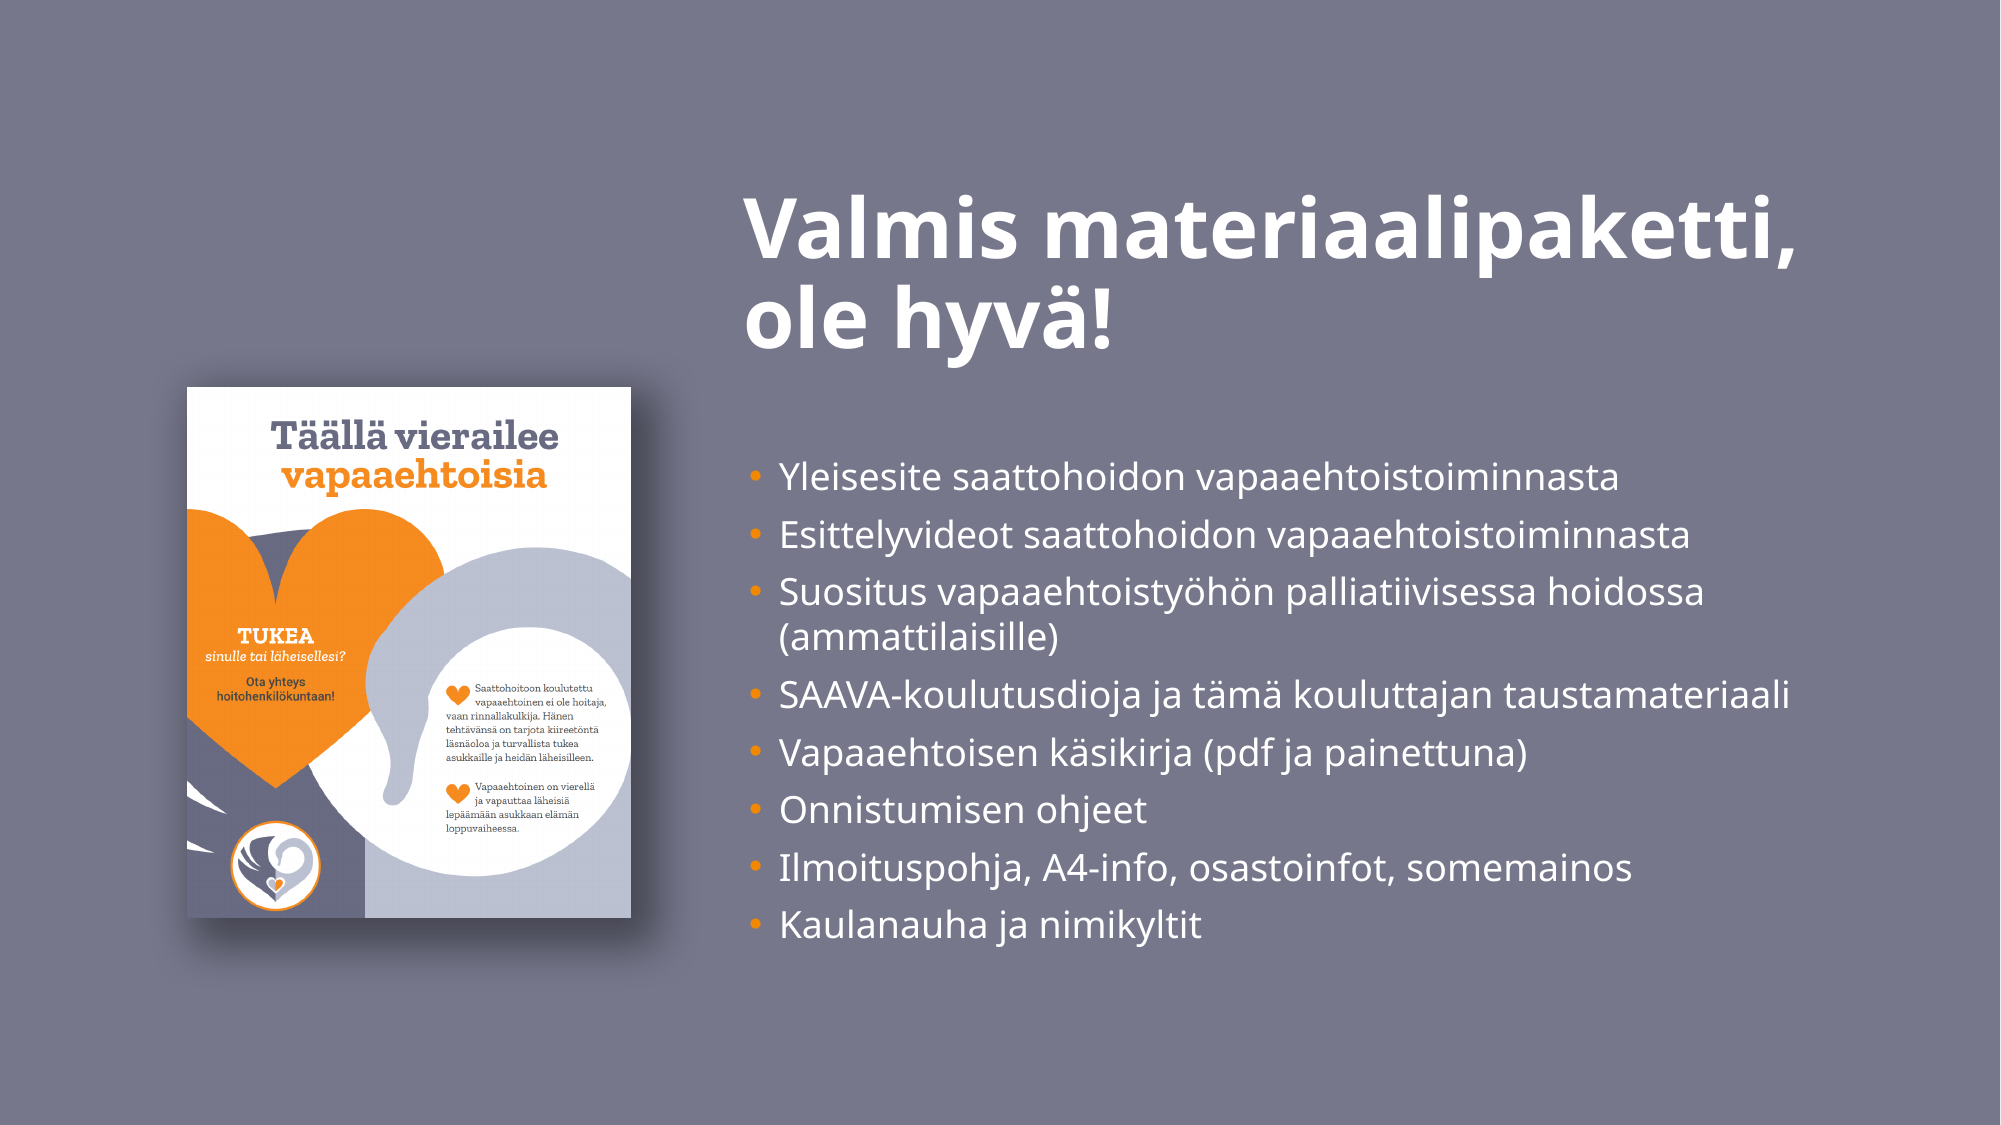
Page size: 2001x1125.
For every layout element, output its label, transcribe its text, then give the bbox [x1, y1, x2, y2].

title Valmis materiaalipaketti, ole hyvä! [728, 167, 2000, 386]
list Yleisesite saattohoidon vapaaehtoistoiminnasta Esittelyvideot saattohoidon vapaaehtoistoiminnasta Suositus vapaaehtoistyöhön palliatiivisessa hoidossa (ammattilaisille) SAAVA-koulutusdioja ja tämä kouluttajan taustamateriaali Vapaaehtoisen käsikirja (pdf ja painettuna) Onnistumisen ohjeet Ilmoituspohja, A4-info, osastoinfot, somemainos Kaulanauha ja nimikyltit [728, 445, 1908, 1125]
picture [0, 0, 2001, 1125]
